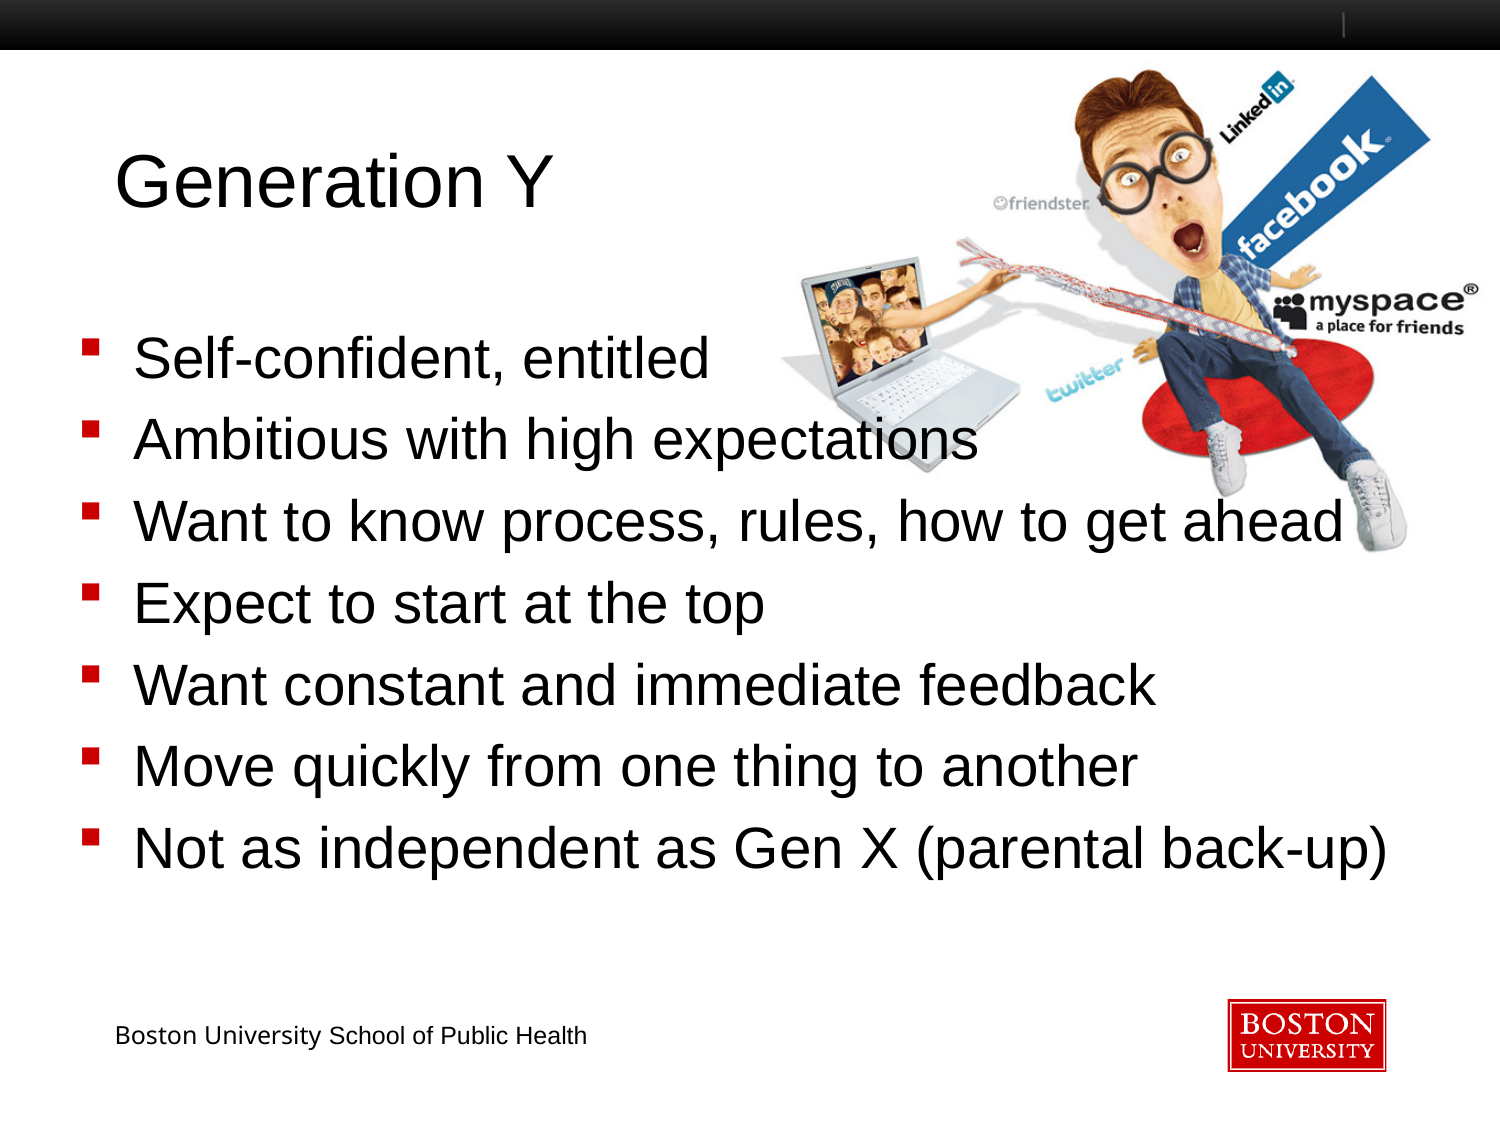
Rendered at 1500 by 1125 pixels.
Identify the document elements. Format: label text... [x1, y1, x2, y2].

title Generation Y [99, 124, 757, 238]
picture [762, 52, 1500, 560]
list Self-confident, entitled Ambitious with high expectations Want to know process, rules, how to get ahead Expect to start at the top Want constant and immediate feedback Move quickly from one thing to another Not as independent as Gen X (parental back-up) [62, 312, 1426, 951]
